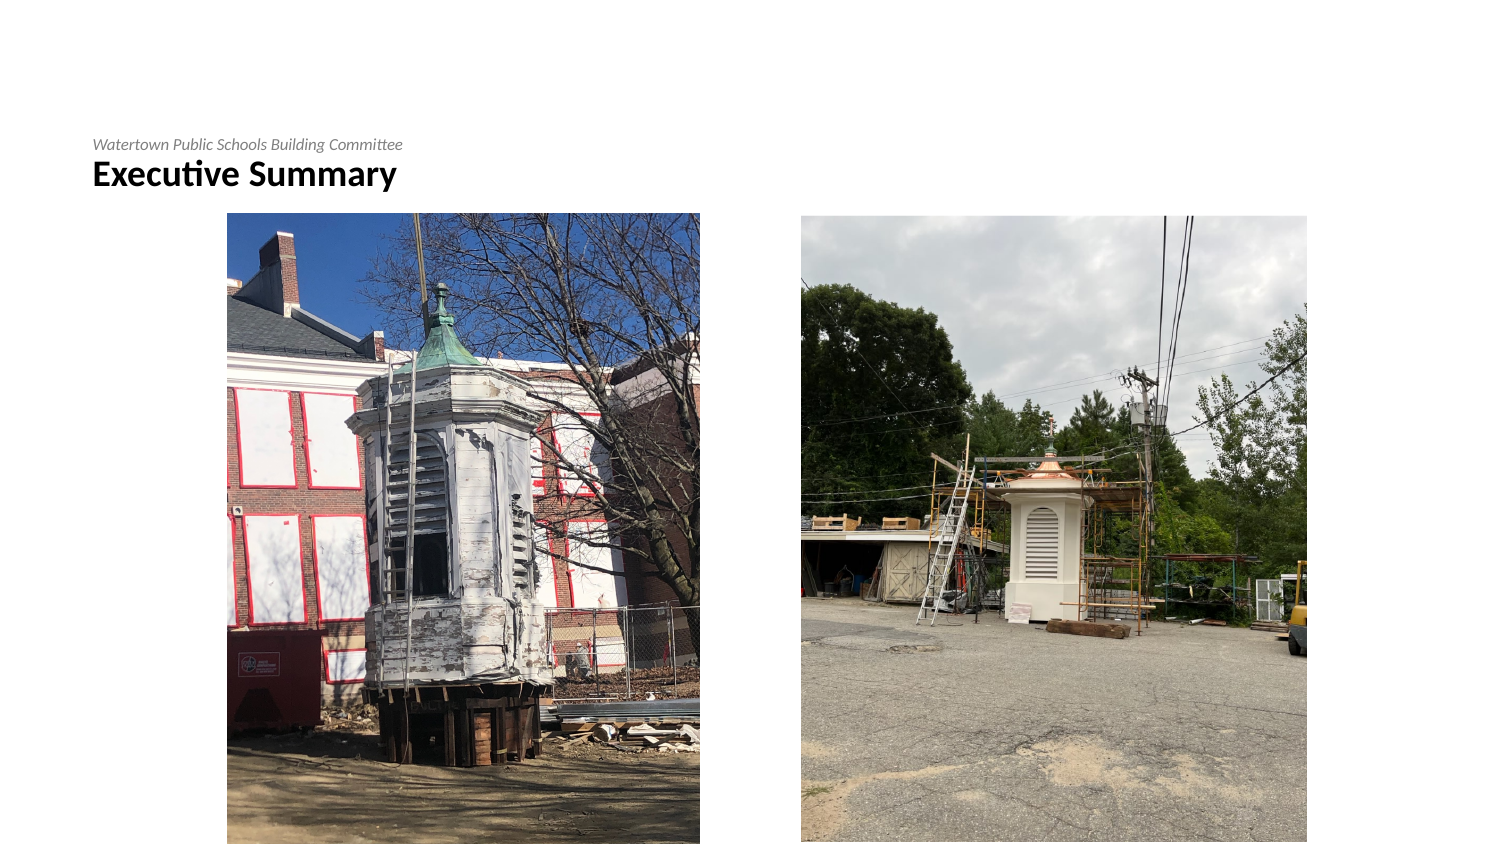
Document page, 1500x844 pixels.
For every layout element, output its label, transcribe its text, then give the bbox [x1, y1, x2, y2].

picture [739, 216, 1367, 842]
picture [227, 213, 700, 844]
title Watertown Public Schools Building Committee Executive Summary [77, 128, 1210, 203]
